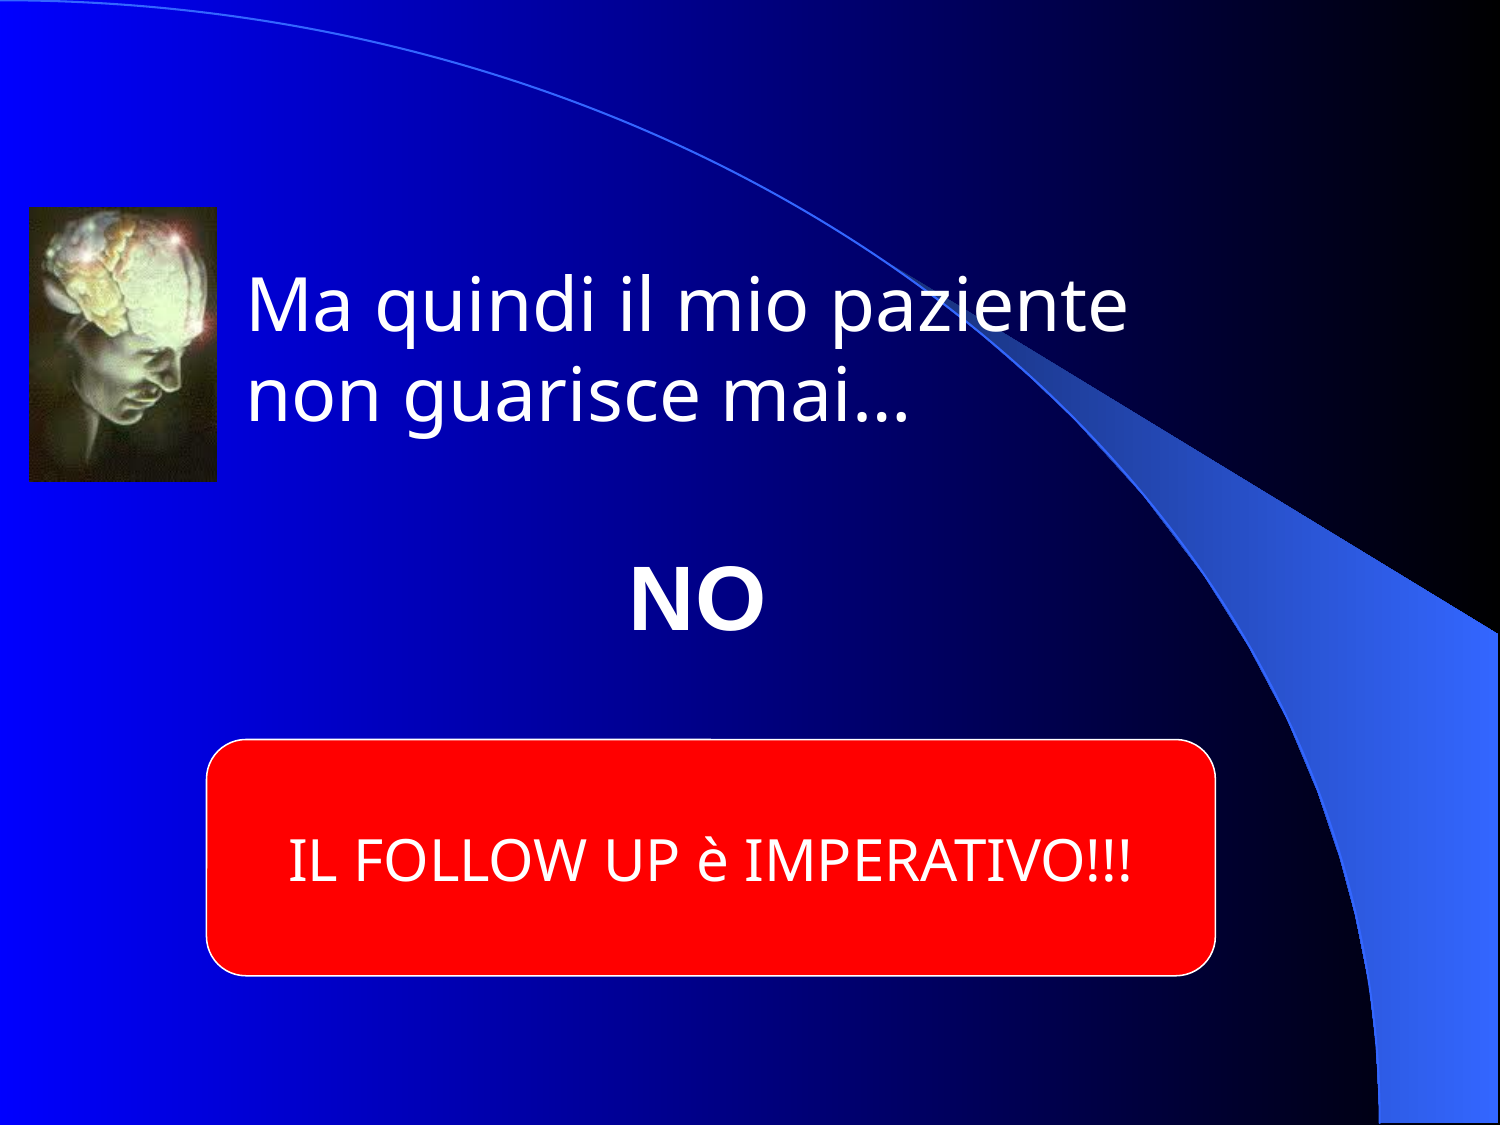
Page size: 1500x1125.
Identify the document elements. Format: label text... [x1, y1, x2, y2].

text_box IL FOLLOW UP è IMPERATIVO!!! [206, 739, 1216, 976]
text_box NO [613, 531, 783, 657]
picture [29, 207, 218, 482]
text_box Ma quindi il mio paziente non guarisce mai… [230, 249, 1216, 445]
